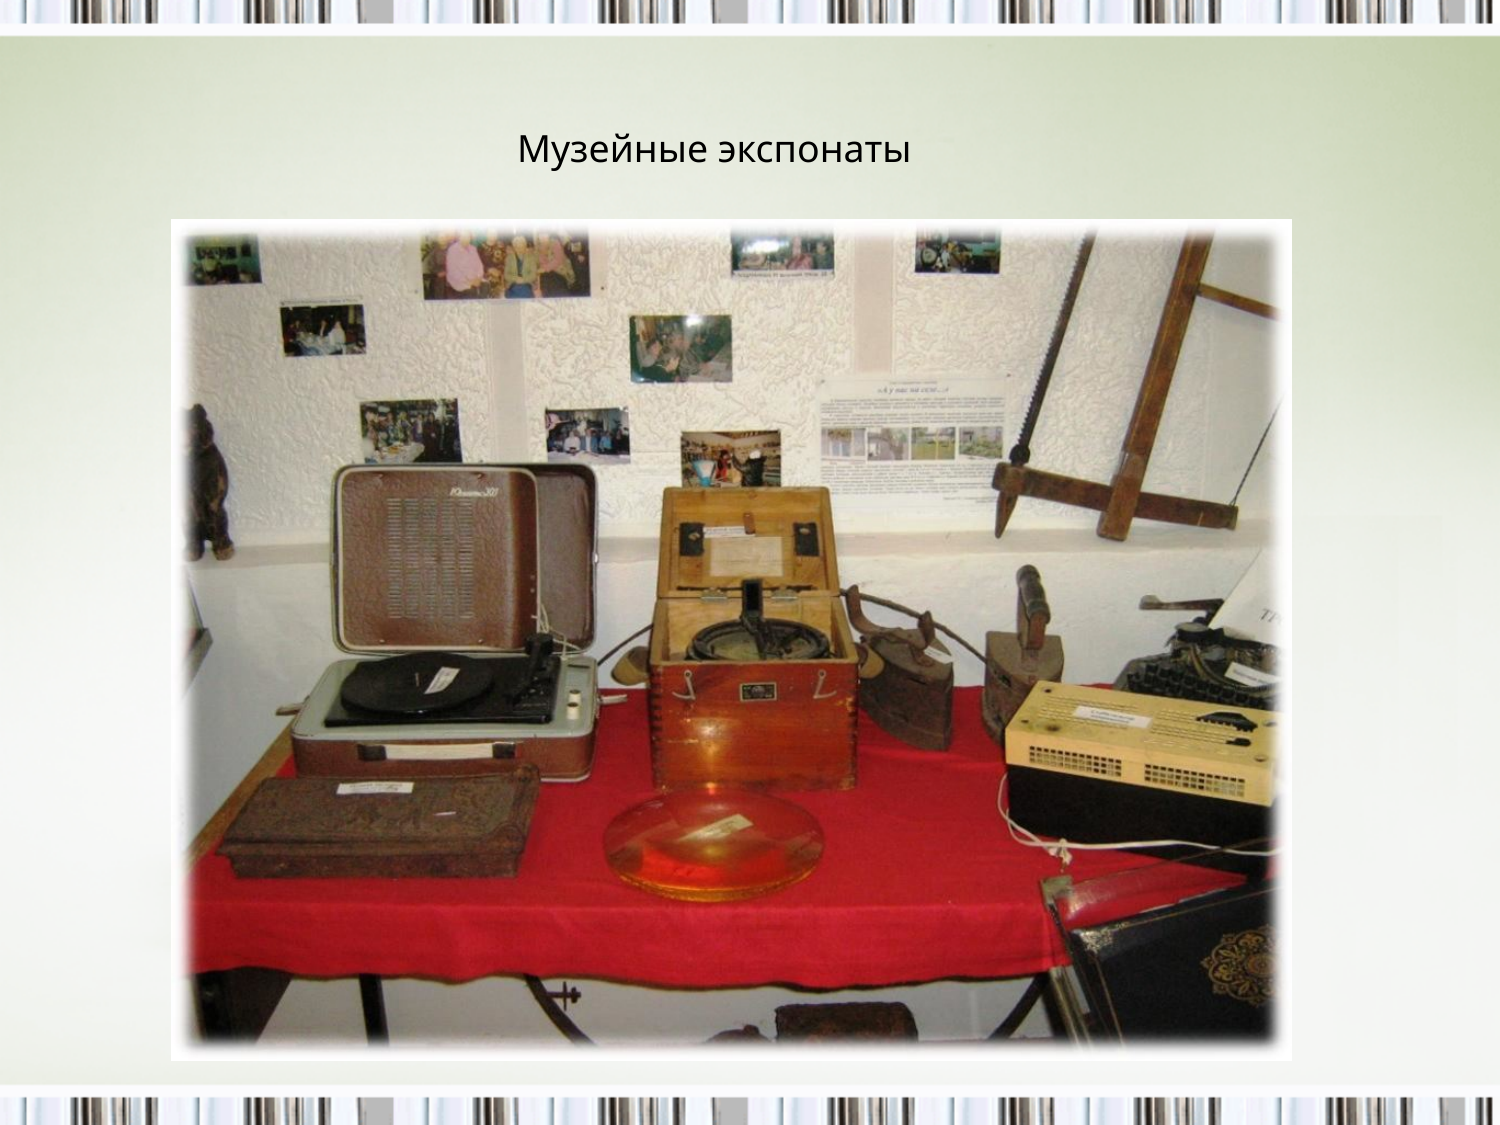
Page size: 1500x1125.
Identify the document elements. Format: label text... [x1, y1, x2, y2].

picture [0, 0, 1500, 1125]
text_box Музейные экспонаты [502, 117, 927, 177]
